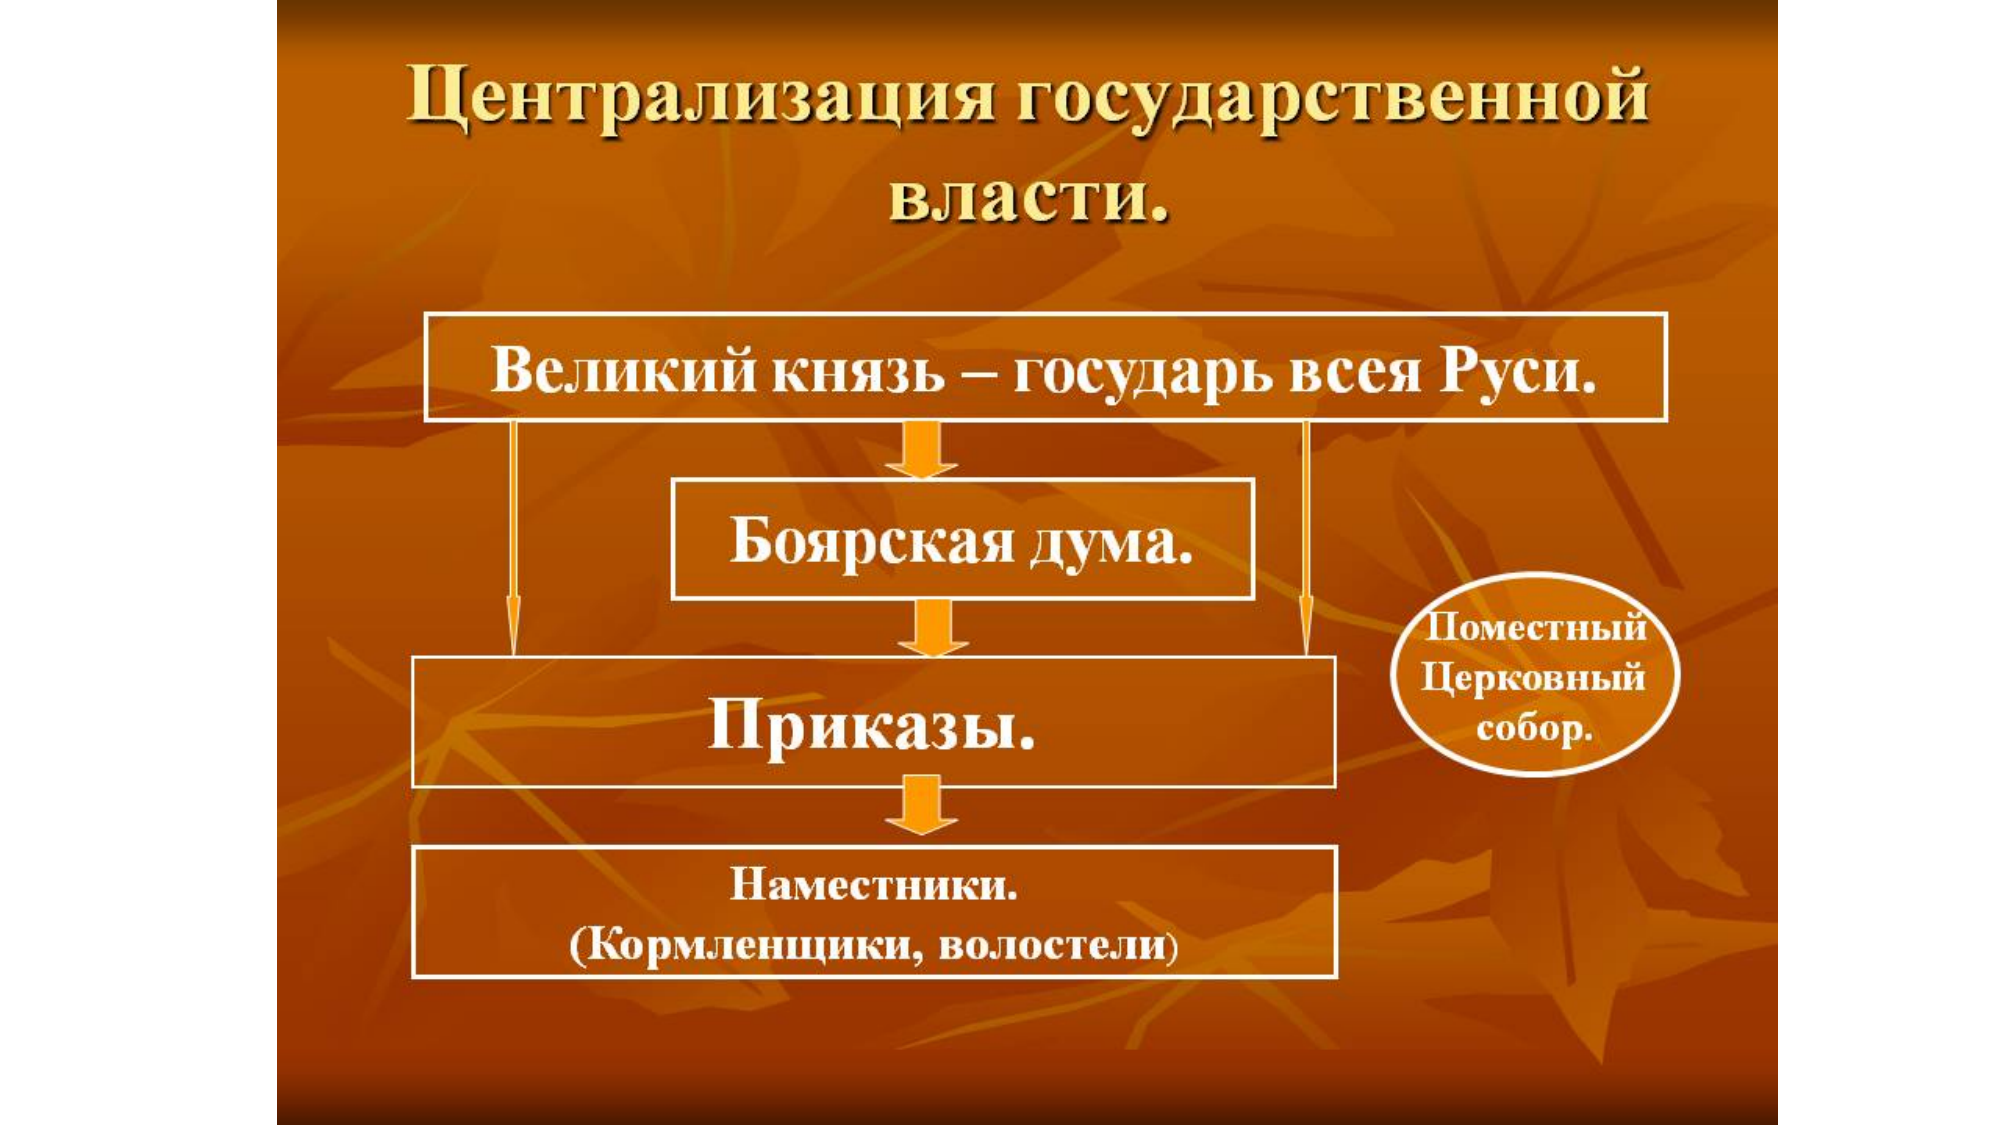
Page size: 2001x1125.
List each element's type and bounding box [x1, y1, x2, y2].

picture [277, 0, 1778, 1125]
